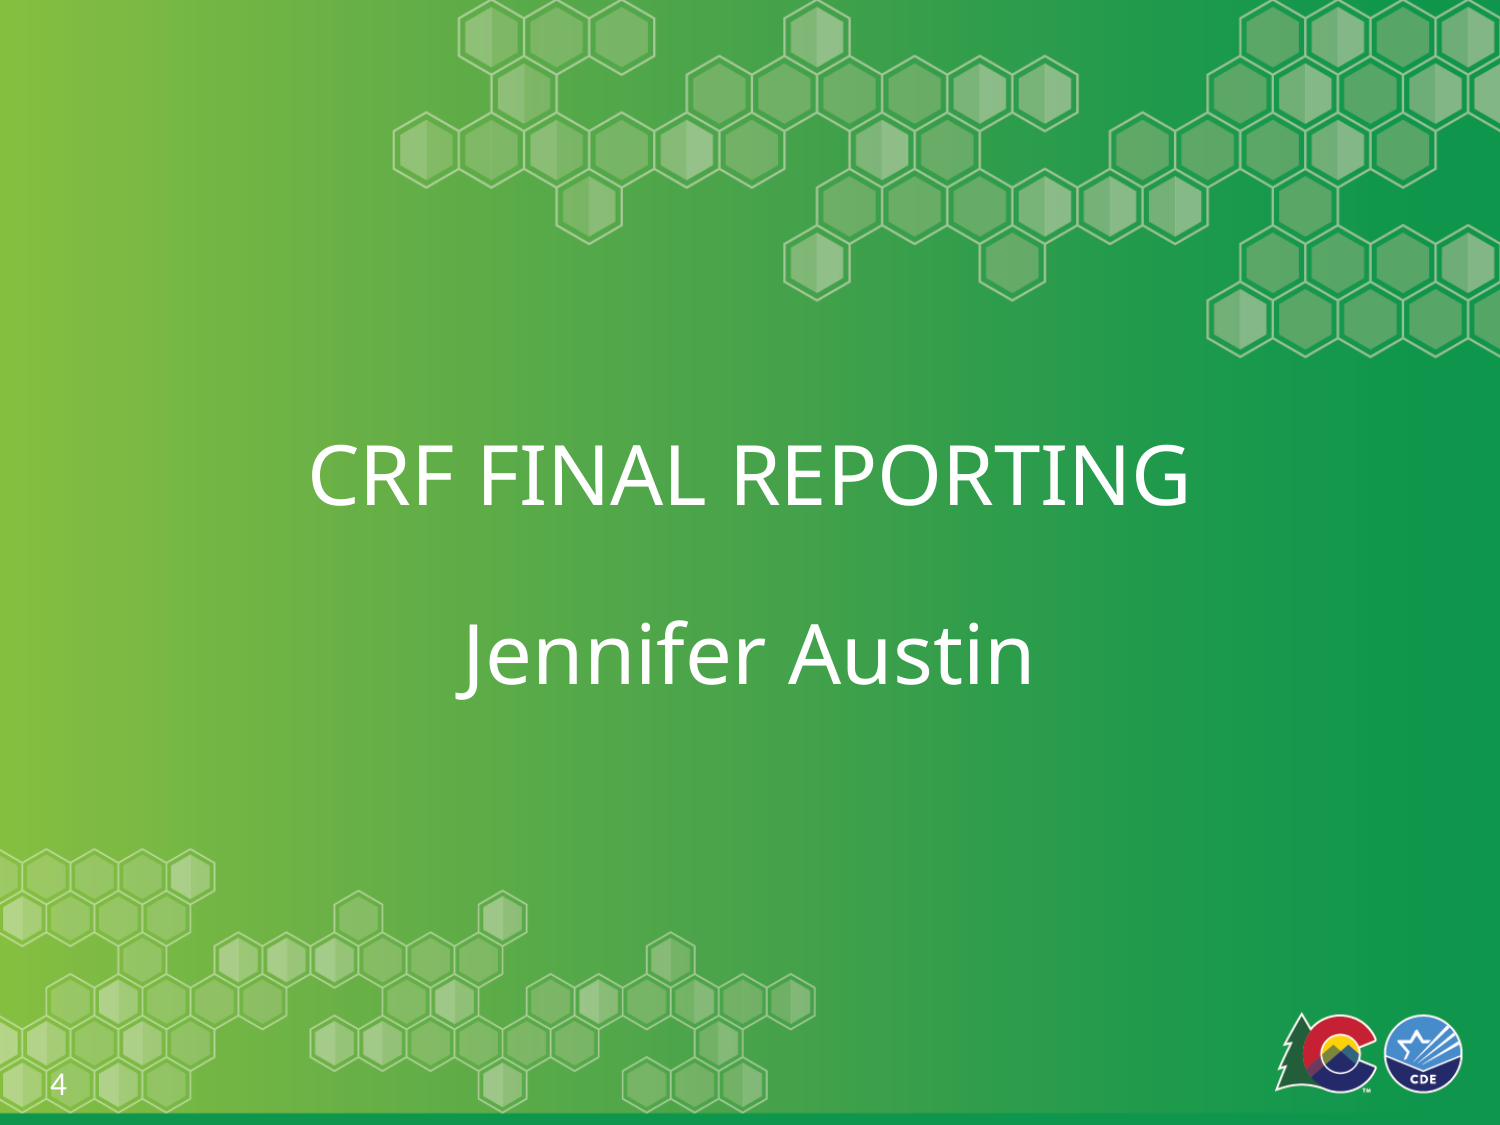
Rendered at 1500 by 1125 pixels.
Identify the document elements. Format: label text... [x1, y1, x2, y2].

slide_number 4 [35, 1054, 373, 1115]
picture [0, 0, 1500, 1125]
title CRF FINAL REPORTING Jennifer Austin [112, 425, 1388, 810]
